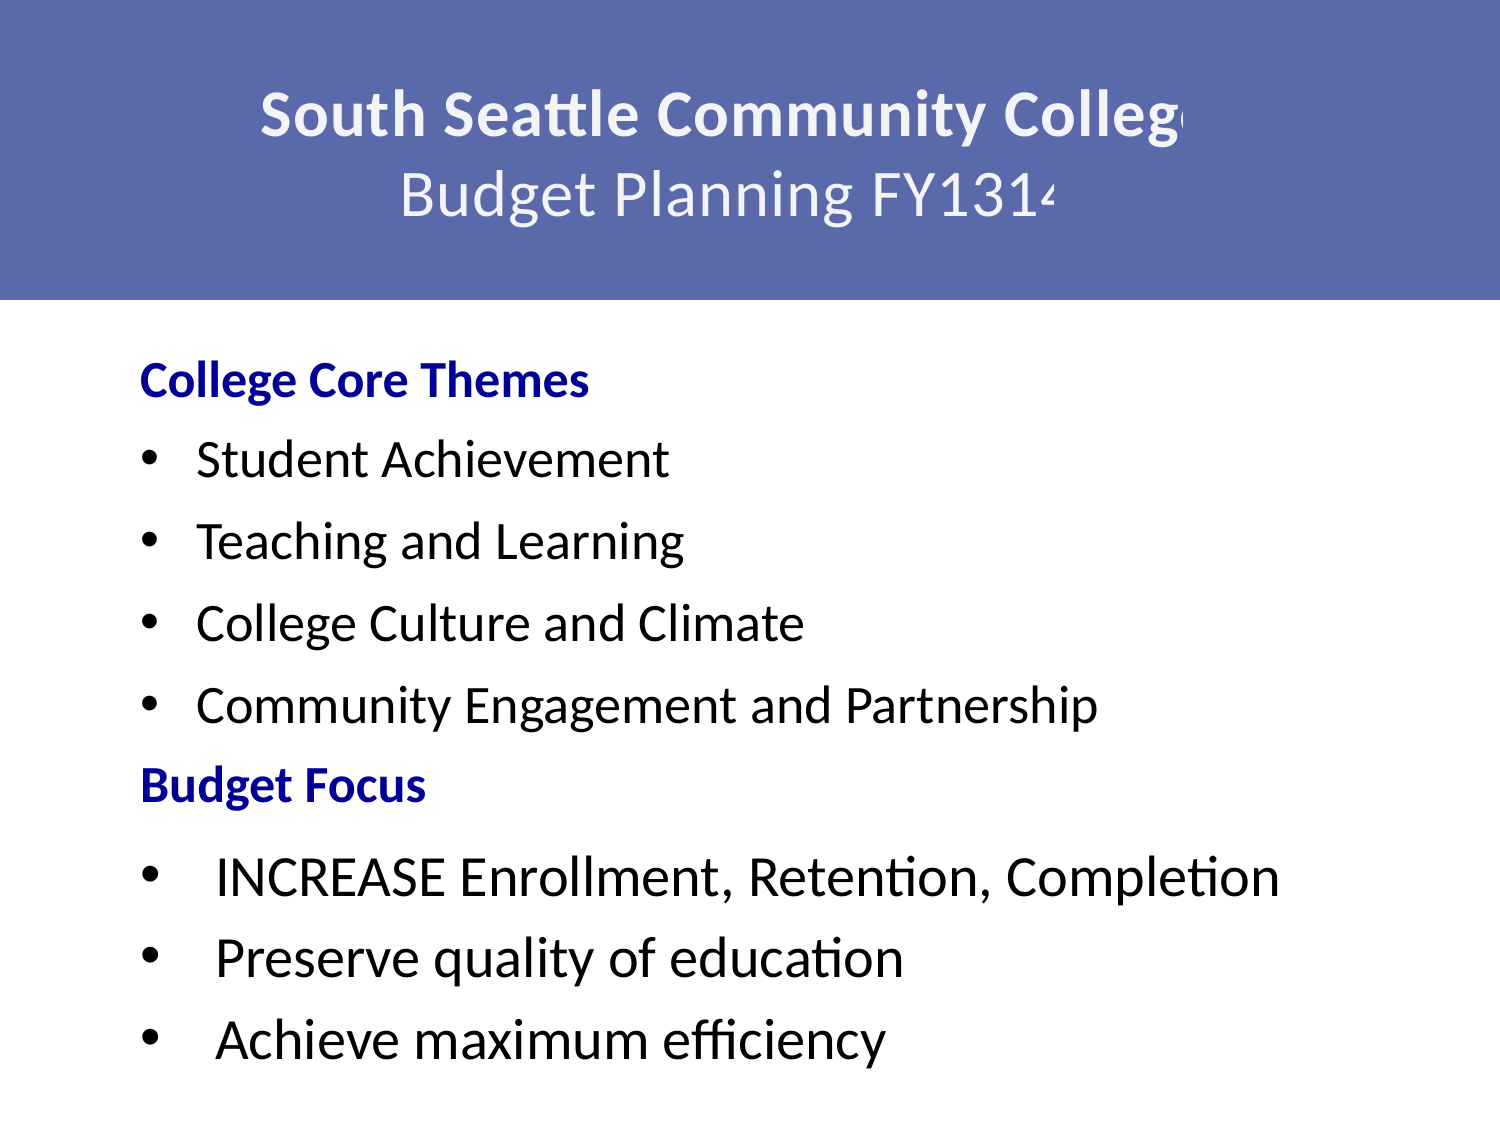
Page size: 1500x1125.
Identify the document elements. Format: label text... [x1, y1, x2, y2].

text_box [0, 0, 1500, 302]
text_box South Seattle Community College Budget Planning FY1314 [162, 62, 1313, 238]
list College Core Themes Student Achievement Teaching and Learning College Culture and Climate Community Engagement and Partnership Budget Focus INCREASE Enrollment, Retention, Completion Preserve quality of education Achieve maximum efficiency [125, 350, 1413, 1100]
